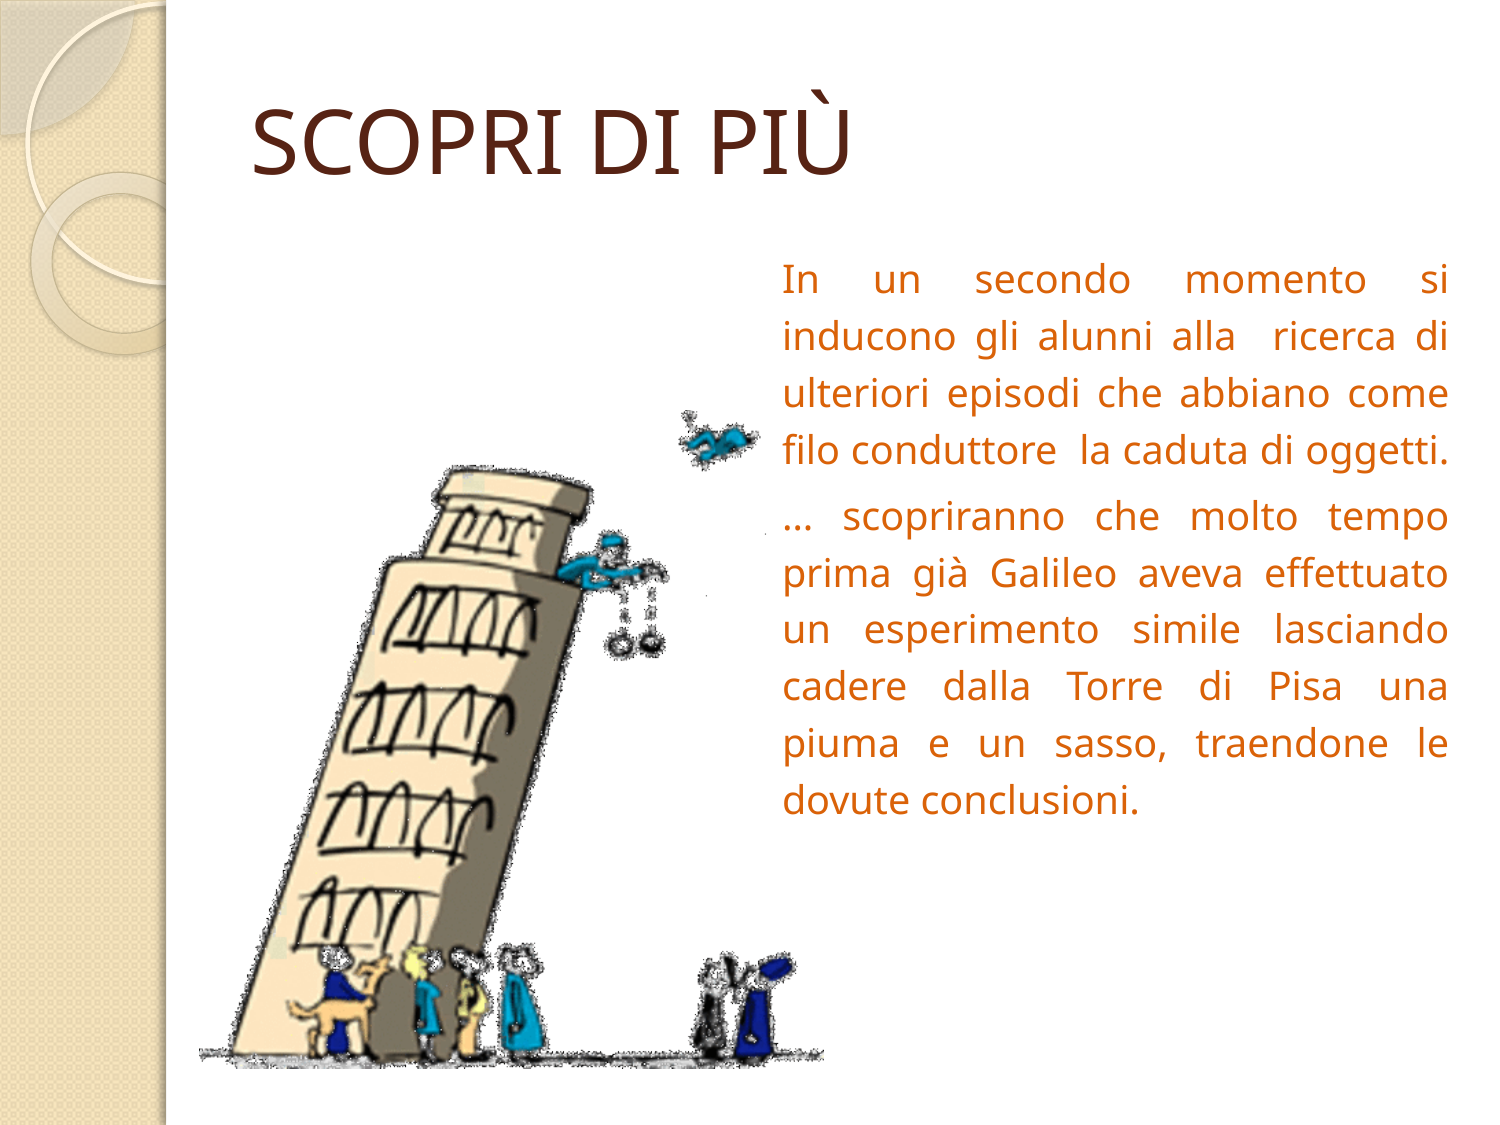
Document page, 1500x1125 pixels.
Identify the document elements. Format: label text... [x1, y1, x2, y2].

title SCOPRI DI PIÙ [235, 45, 1466, 233]
list In un secondo momento si inducono gli alunni alla ricerca di ulteriori episodi che abbiano come filo conduttore la caduta di oggetti. … scopriranno che molto tempo prima già Galileo aveva effettuato un esperimento simile lasciando cadere dalla Torre di Pisa una piuma e un sasso, traendone le dovute conclusioni. [738, 237, 1465, 844]
picture [198, 409, 824, 1069]
